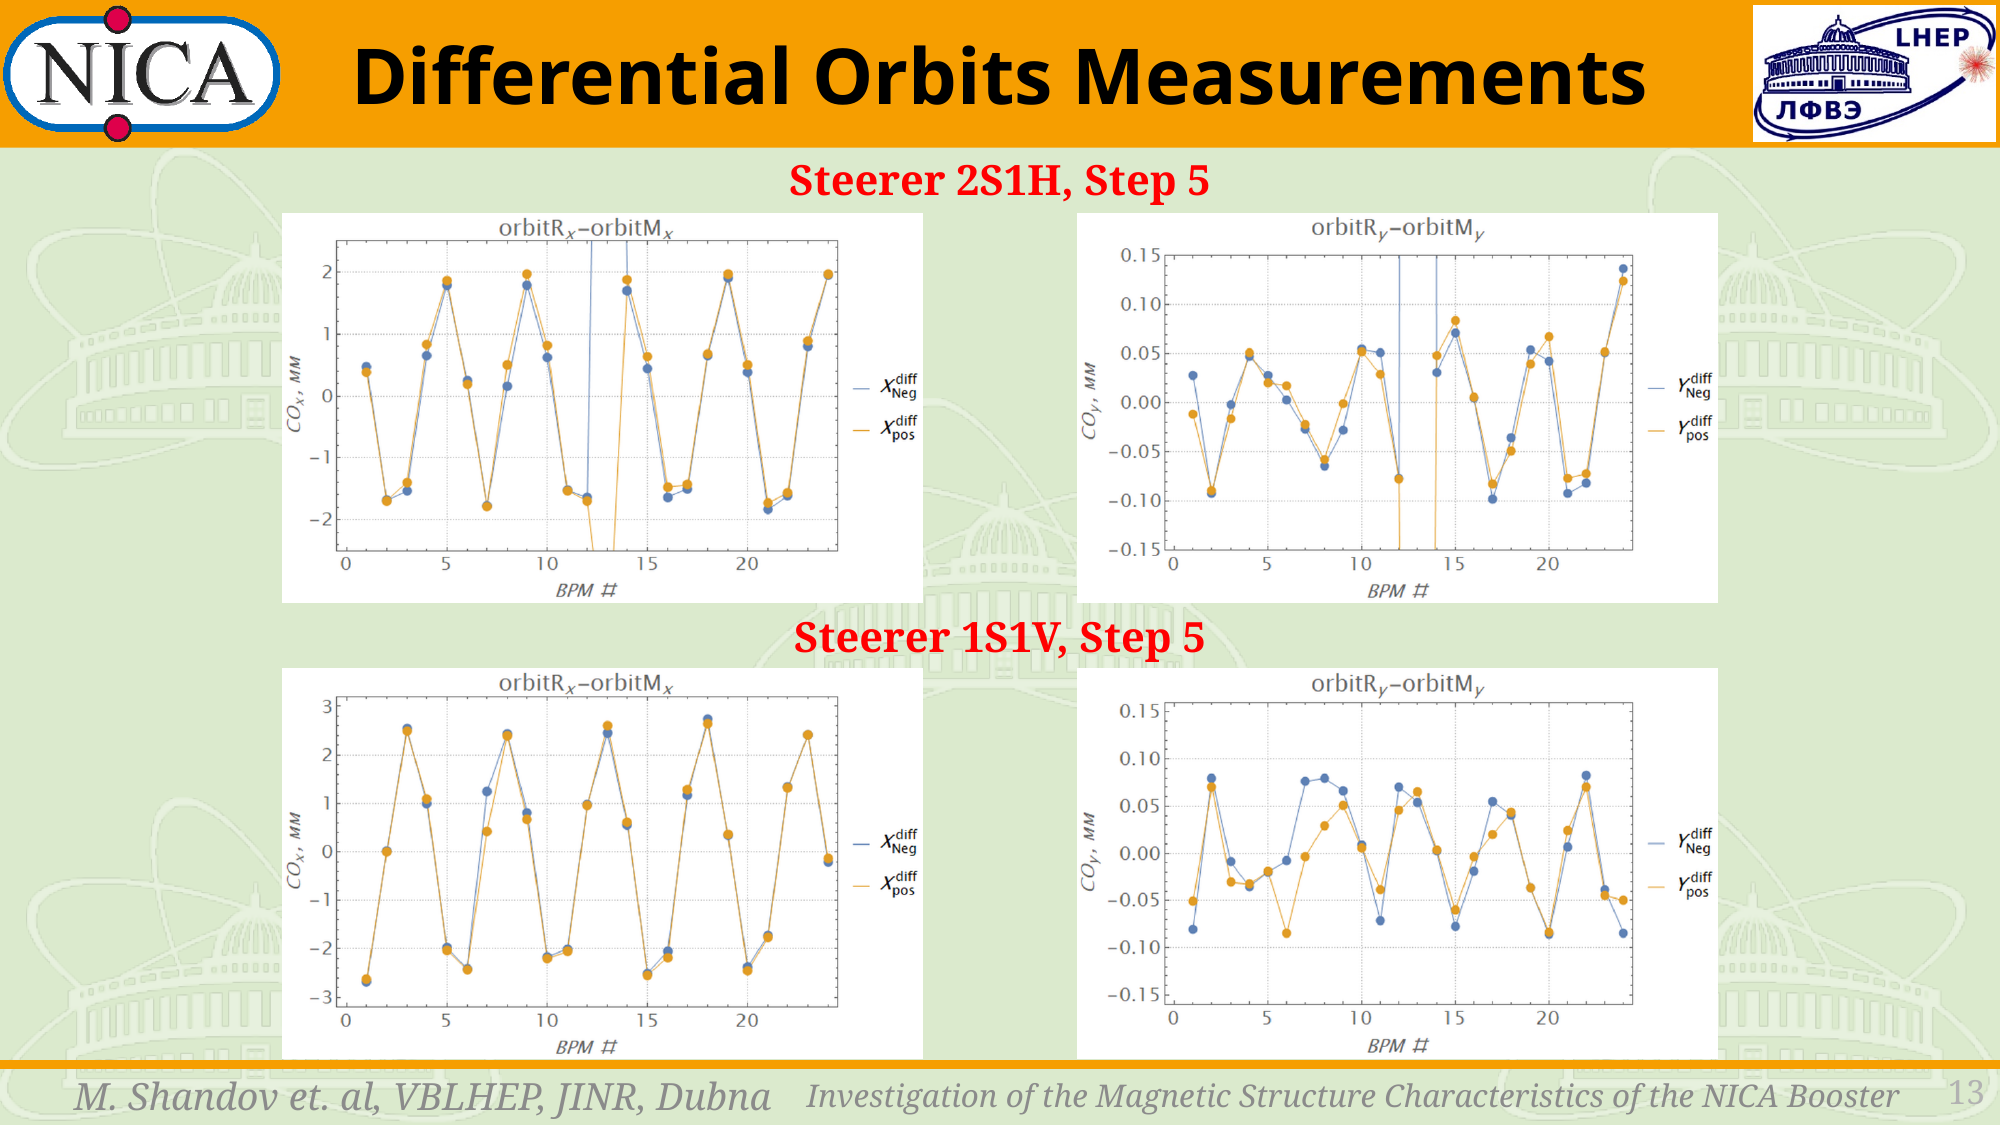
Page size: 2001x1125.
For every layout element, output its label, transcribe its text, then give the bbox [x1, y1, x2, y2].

slide_number 13 [1917, 1064, 2000, 1125]
slide_number M. Shandov et. al, VBLHEP, JINR, Dubna [54, 1065, 791, 1125]
picture [282, 213, 923, 603]
picture [1753, 5, 1996, 142]
picture [0, 0, 283, 148]
footer Investigation of the Magnetic Structure Characteristics of the NICA Booster [791, 1065, 1917, 1125]
text_box Differential Orbits Measurements [0, 0, 2000, 149]
text_box Steerer 1S1V, Step 5 [733, 603, 1267, 669]
picture [1077, 668, 1718, 1059]
picture [1077, 213, 1718, 603]
picture [282, 668, 923, 1059]
text_box Steerer 2S1H, Step 5 [733, 145, 1267, 211]
